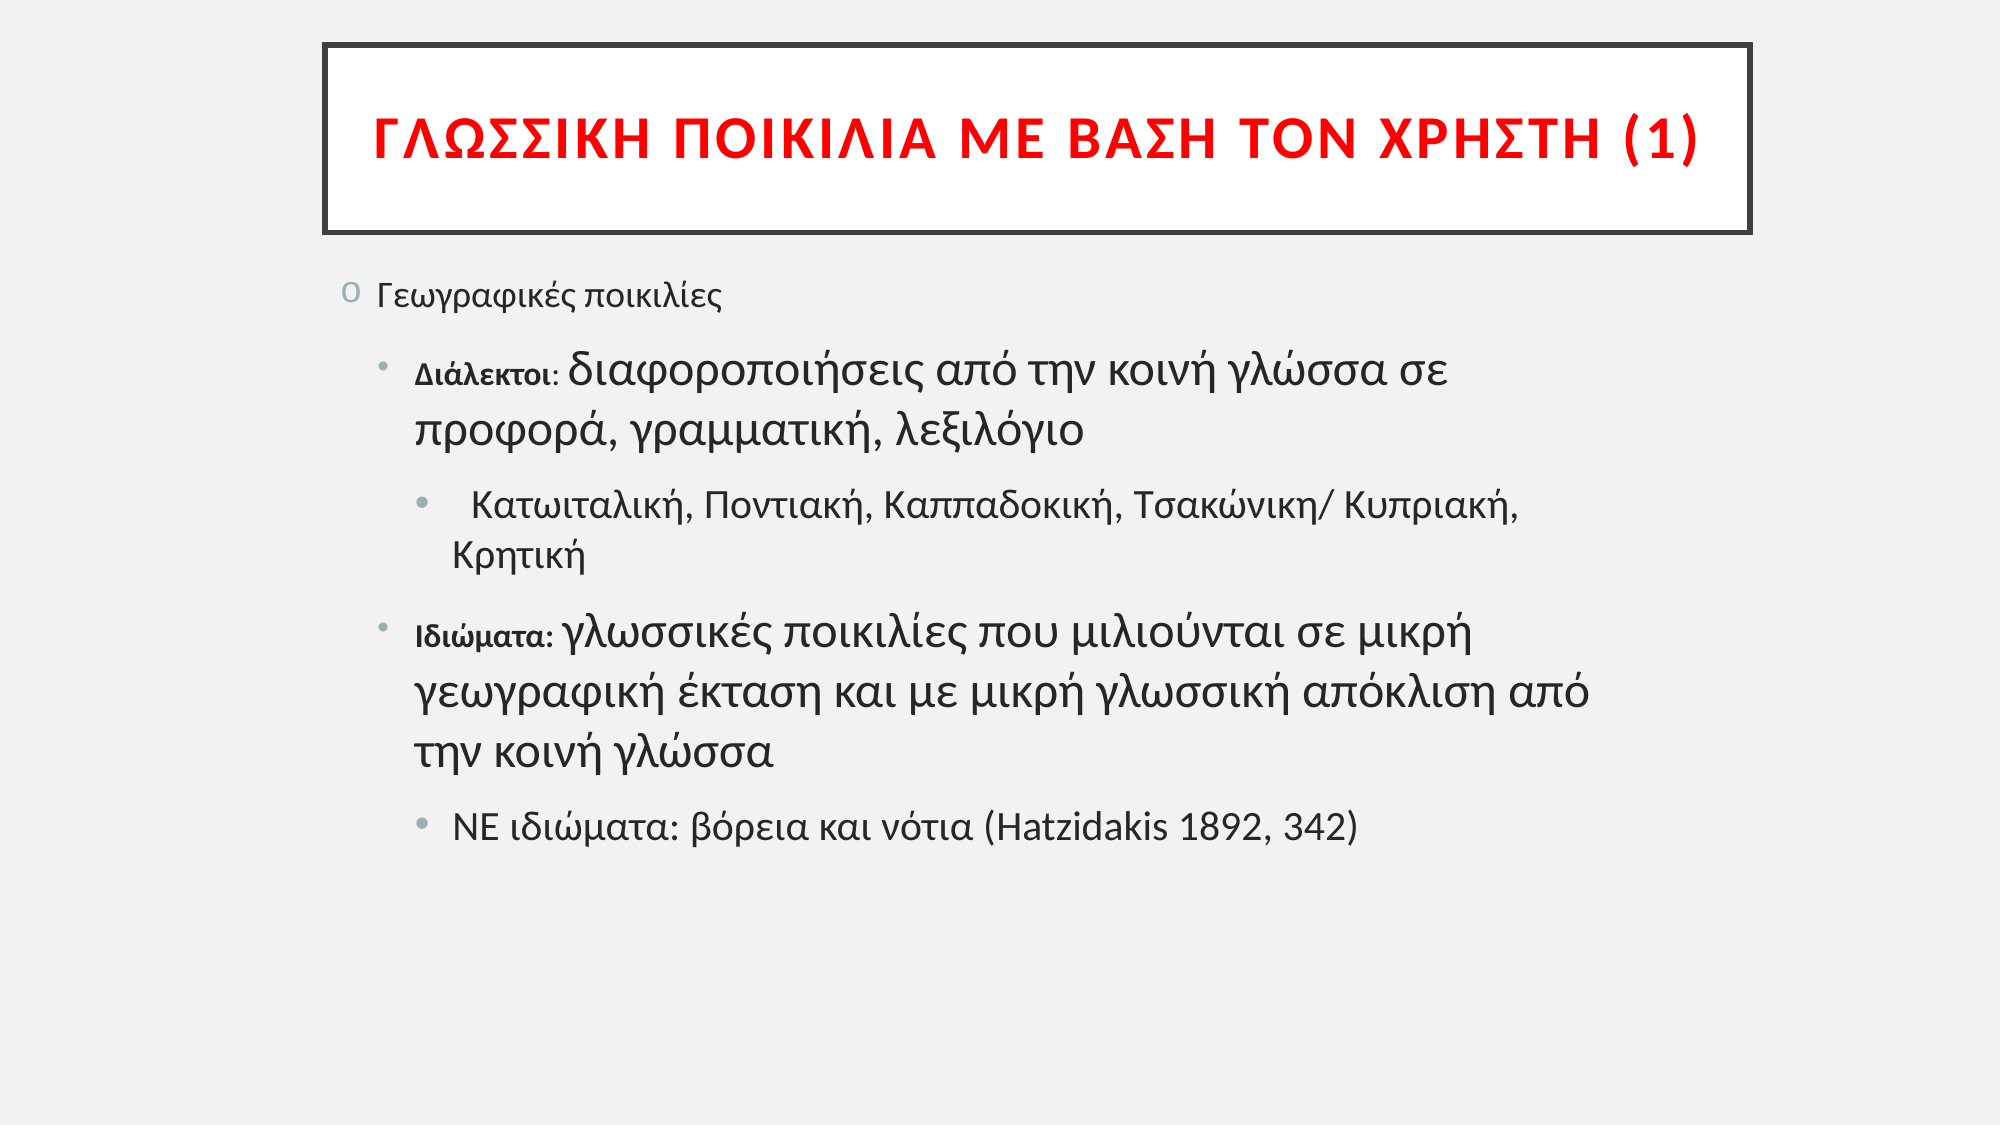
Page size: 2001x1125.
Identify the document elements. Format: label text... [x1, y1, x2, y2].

title Γλωσσική ποικιλία με βάση τον ΧΡΗΣΤΗ (1) [322, 42, 1753, 235]
list Γεωγραφικές ποικιλίες Διάλεκτοι: διαφοροποιήσεις από την κοινή γλώσσα σε προφορά, γραμματική, λεξιλόγιο Κατωιταλική, Ποντιακή, Καππαδοκική, Τσακώνικη/ Κυπριακή, Κρητική Ιδιώματα: γλωσσικές ποικιλίες που μιλιούνται σε μικρή γεωγραφική έκταση και με μικρή γλωσσική απόκλιση από την κοινή γλώσσα ΝΕ ιδιώματα: βόρεια και νότια (Hatzidakis 1892, 342) [324, 262, 1675, 1083]
